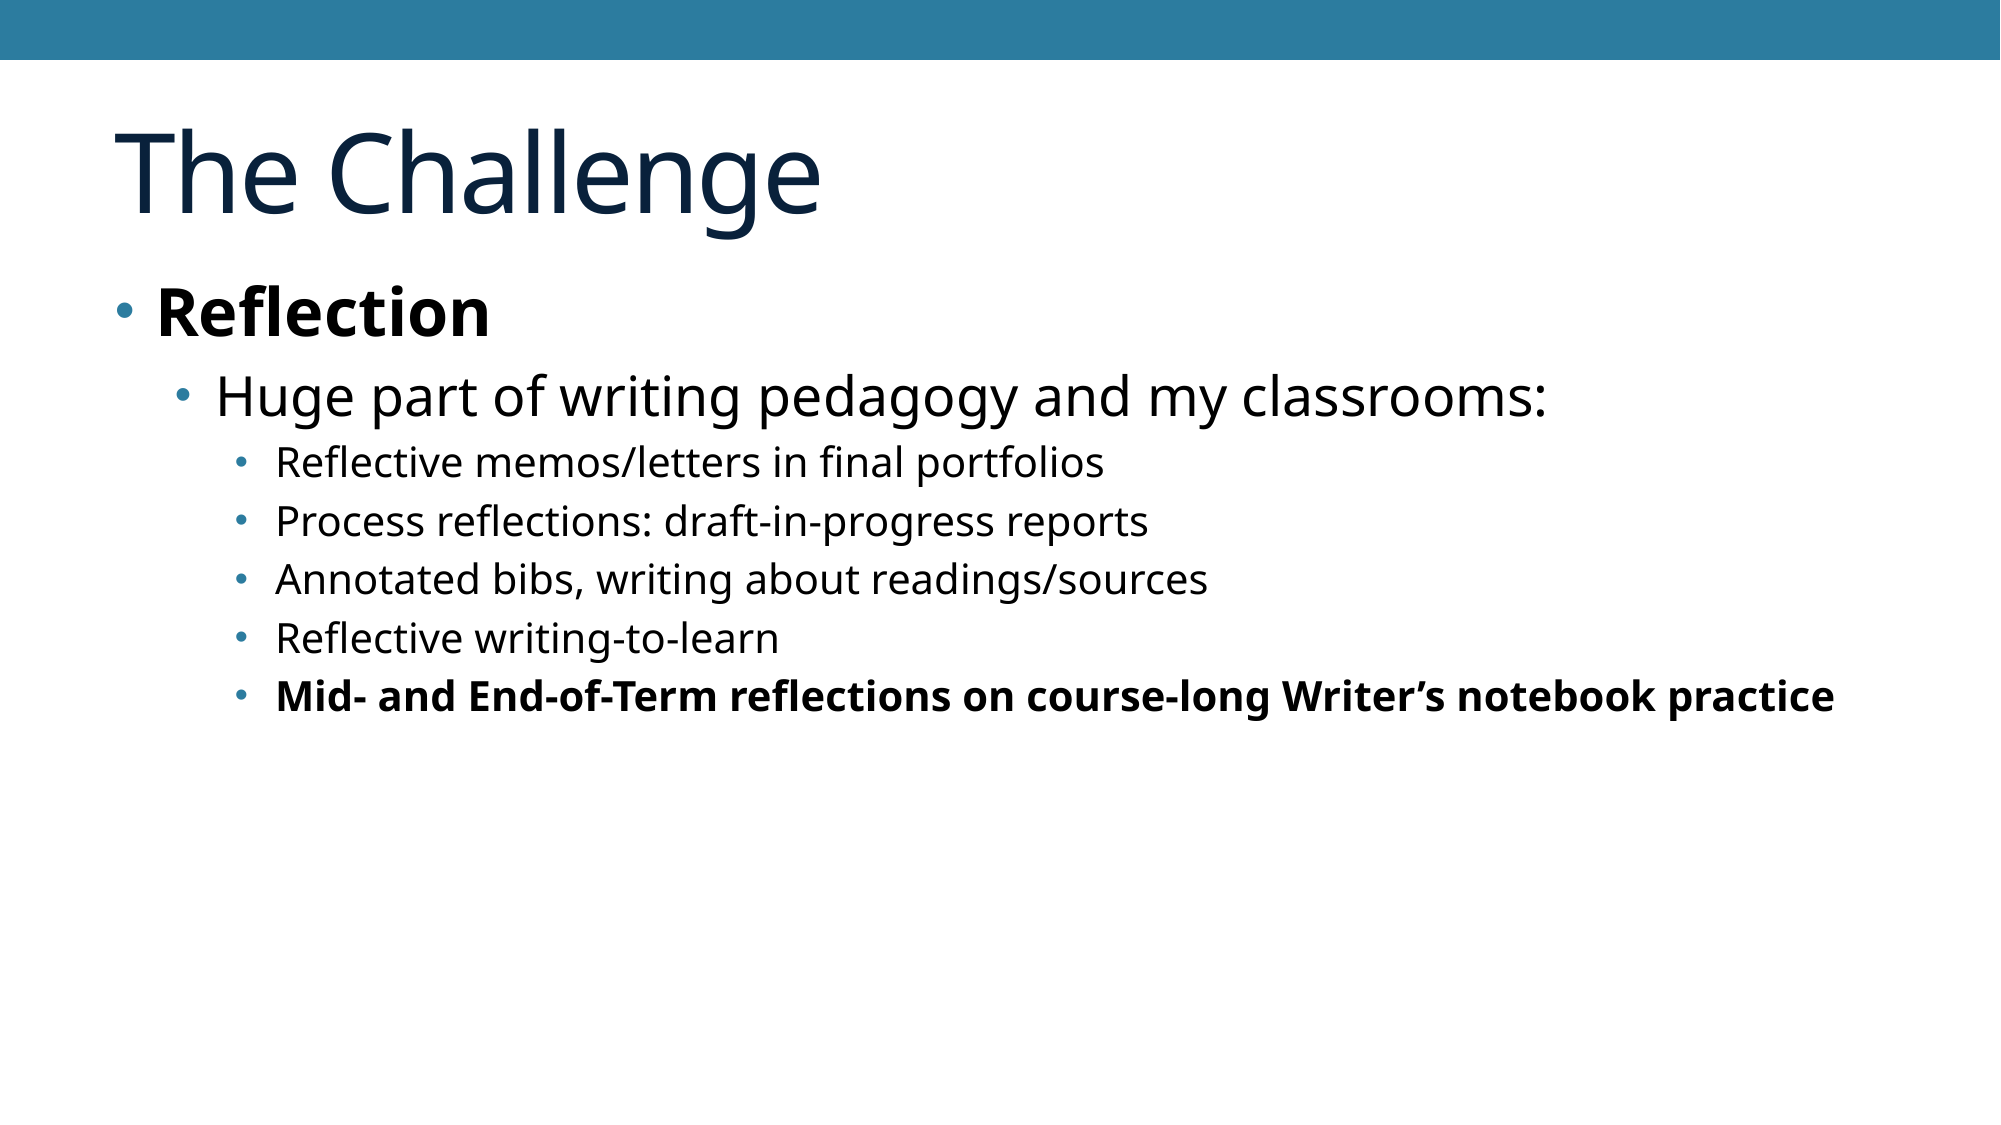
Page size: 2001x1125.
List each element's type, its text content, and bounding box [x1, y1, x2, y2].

list Reflection Huge part of writing pedagogy and my classrooms: Reflective memos/letters in final portfolios Process reflections: draft-in-progress reports Annotated bibs, writing about readings/sources Reflective writing-to-learn Mid- and End-of-Term reflections on course-long Writer’s notebook practice [99, 262, 1900, 1063]
title The Challenge [99, 87, 1900, 250]
